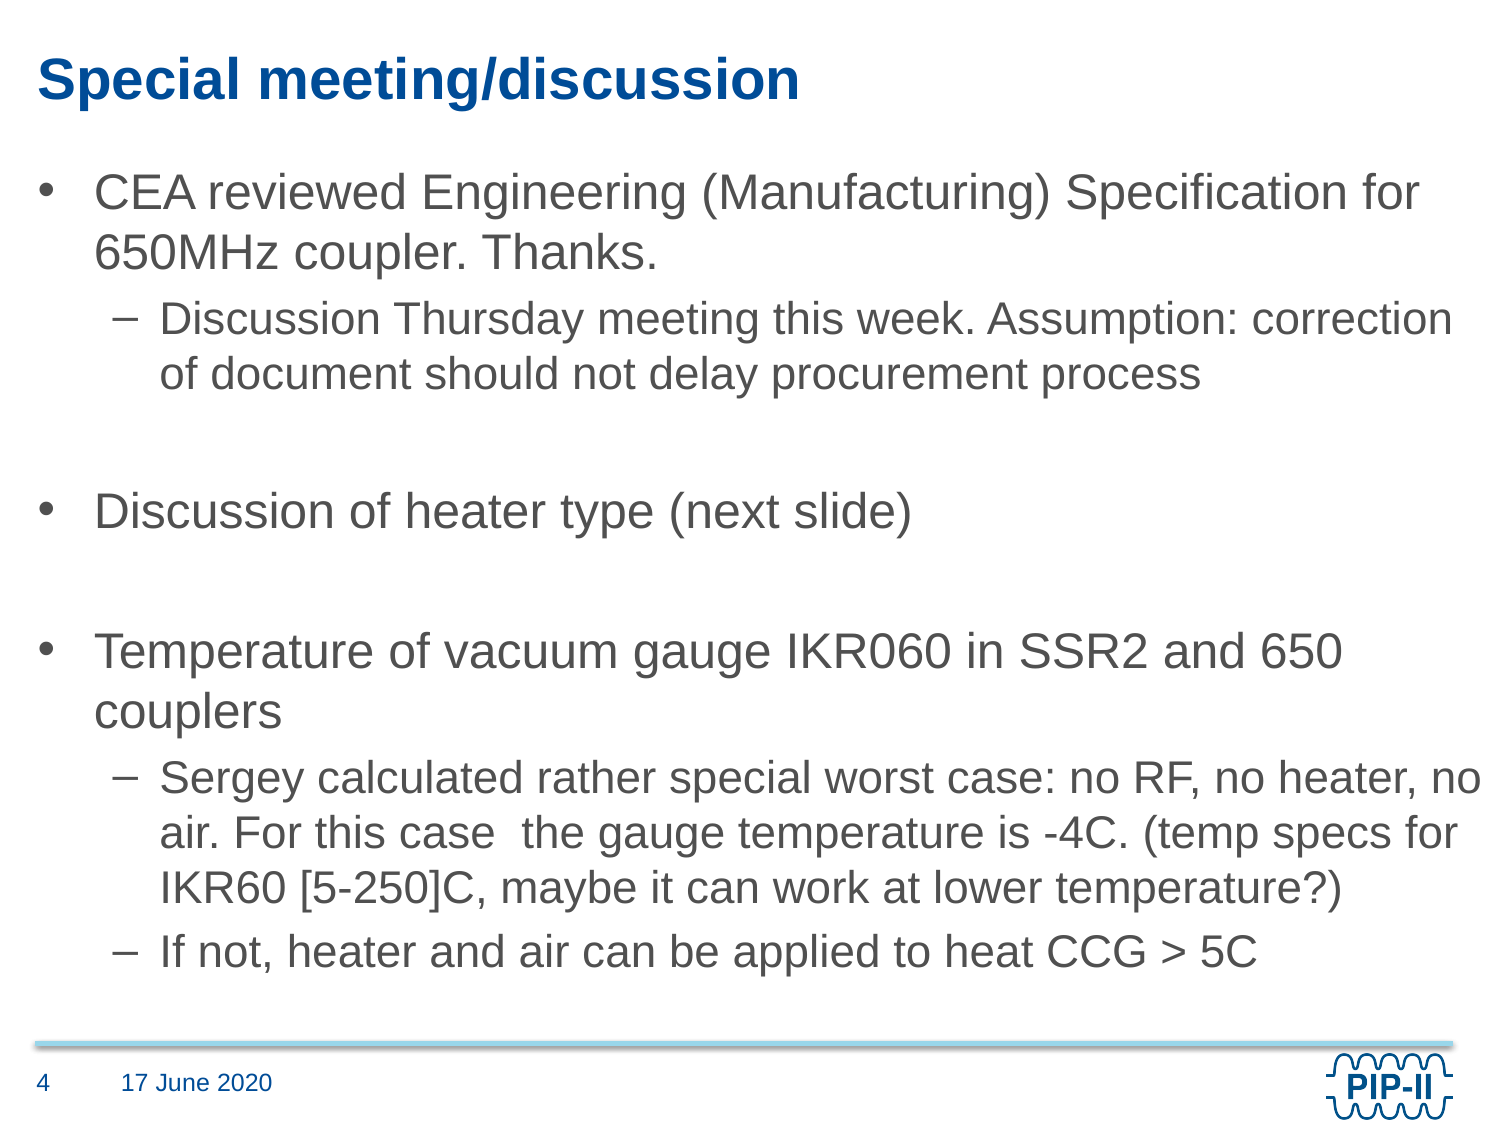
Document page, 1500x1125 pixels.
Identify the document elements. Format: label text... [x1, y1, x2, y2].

list CEA reviewed Engineering (Manufacturing) Specification for 650MHz coupler. Thanks. Discussion Thursday meeting this week. Assumption: correction of document should not delay procurement process Discussion of heater type (next slide) Temperature of vacuum gauge IKR060 in SSR2 and 650 couplers Sergey calculated rather special worst case: no RF, no heater, no air. For this case the gauge temperature is -4C. (temp specs for IKR60 [5-250]C, maybe it can work at lower temperature?) If not, heater and air can be applied to heat CCG > 5C [37, 159, 1485, 990]
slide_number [120, 1066, 276, 1107]
picture [1326, 1053, 1453, 1120]
slide_number 4 [36, 1066, 105, 1106]
title Special meeting/discussion [37, 41, 1463, 112]
